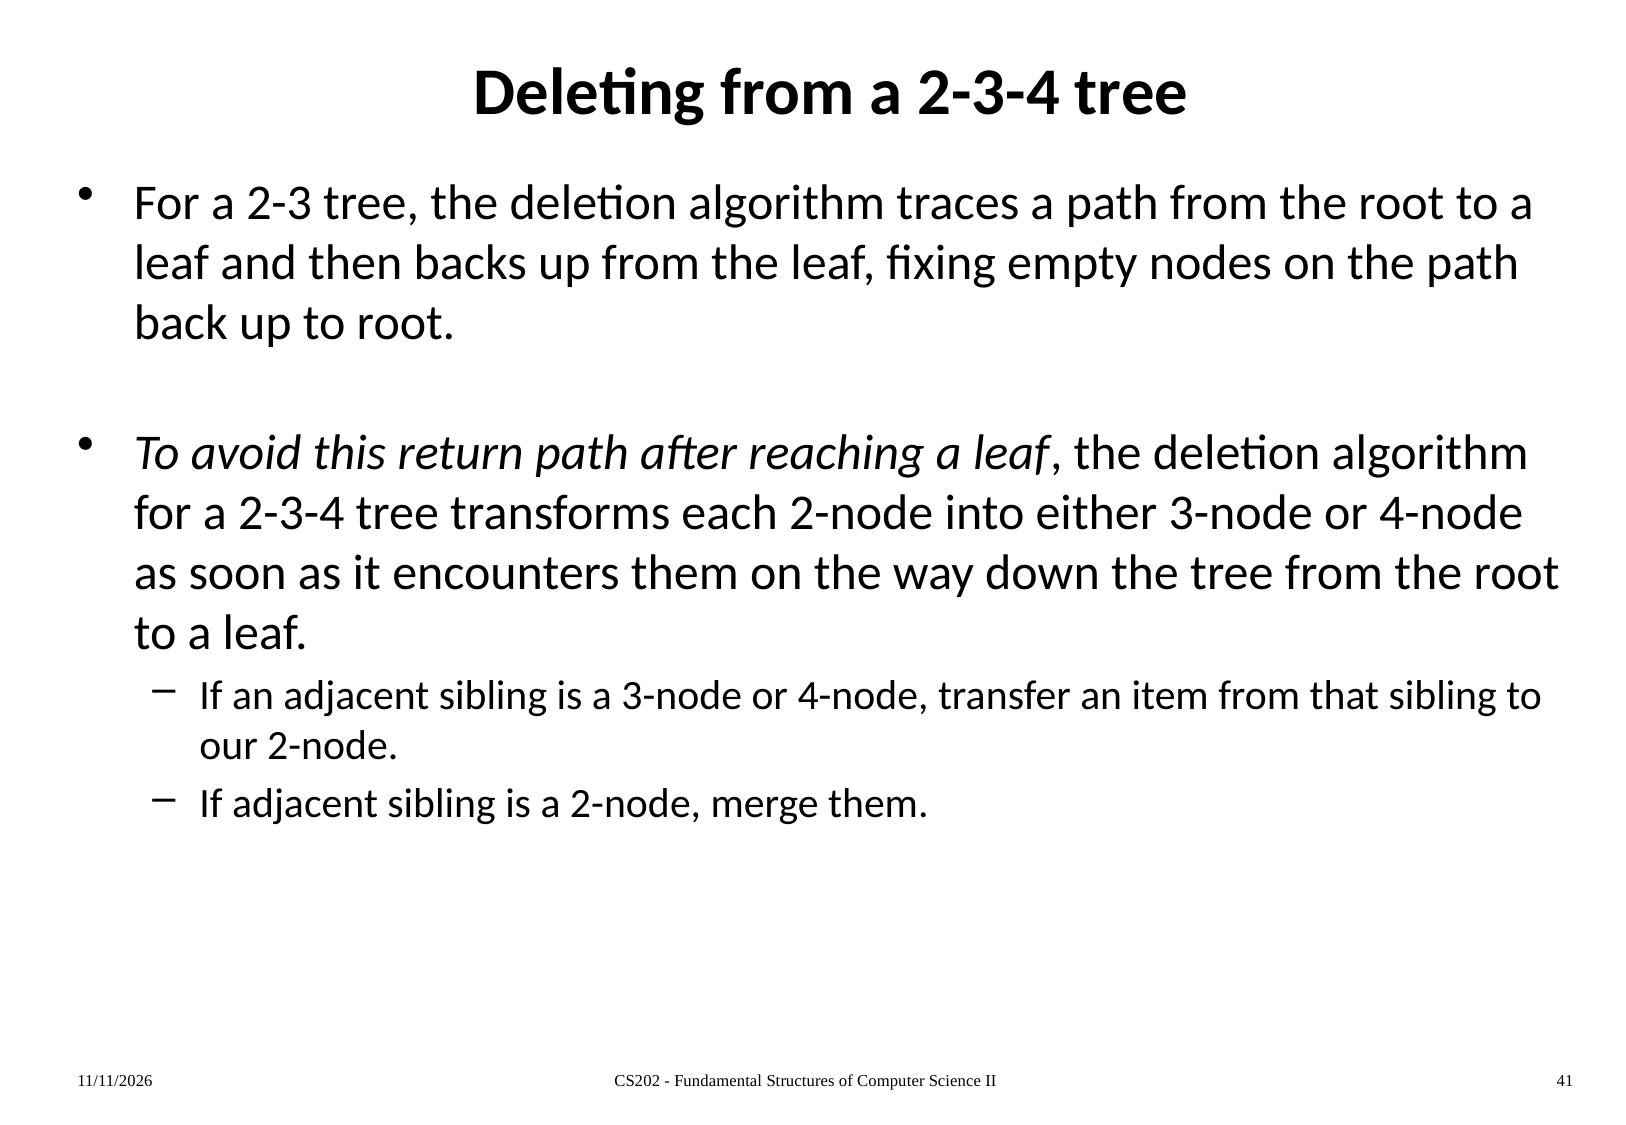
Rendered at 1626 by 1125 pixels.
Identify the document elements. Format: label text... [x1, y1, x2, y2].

list For a 2-3 tree, the deletion algorithm traces a path from the root to a leaf and then backs up from the leaf, fixing empty nodes on the path back up to root. To avoid this return path after reaching a leaf, the deletion algorithm for a 2-3-4 tree transforms each 2-node into either 3-node or 4-node as soon as it encounters them on the way down the tree from the root to a leaf. If an adjacent sibling is a 3-node or 4-node, transfer an item from that sibling to our 2-node. If adjacent sibling is a 2-node, merge them. [62, 162, 1588, 1038]
footer CS202 - Fundamental Structures of Computer Science II [500, 1062, 1111, 1101]
slide_number 41 [1249, 1062, 1589, 1101]
title Deleting from a 2-3-4 tree [62, 24, 1601, 151]
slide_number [62, 1062, 402, 1101]
